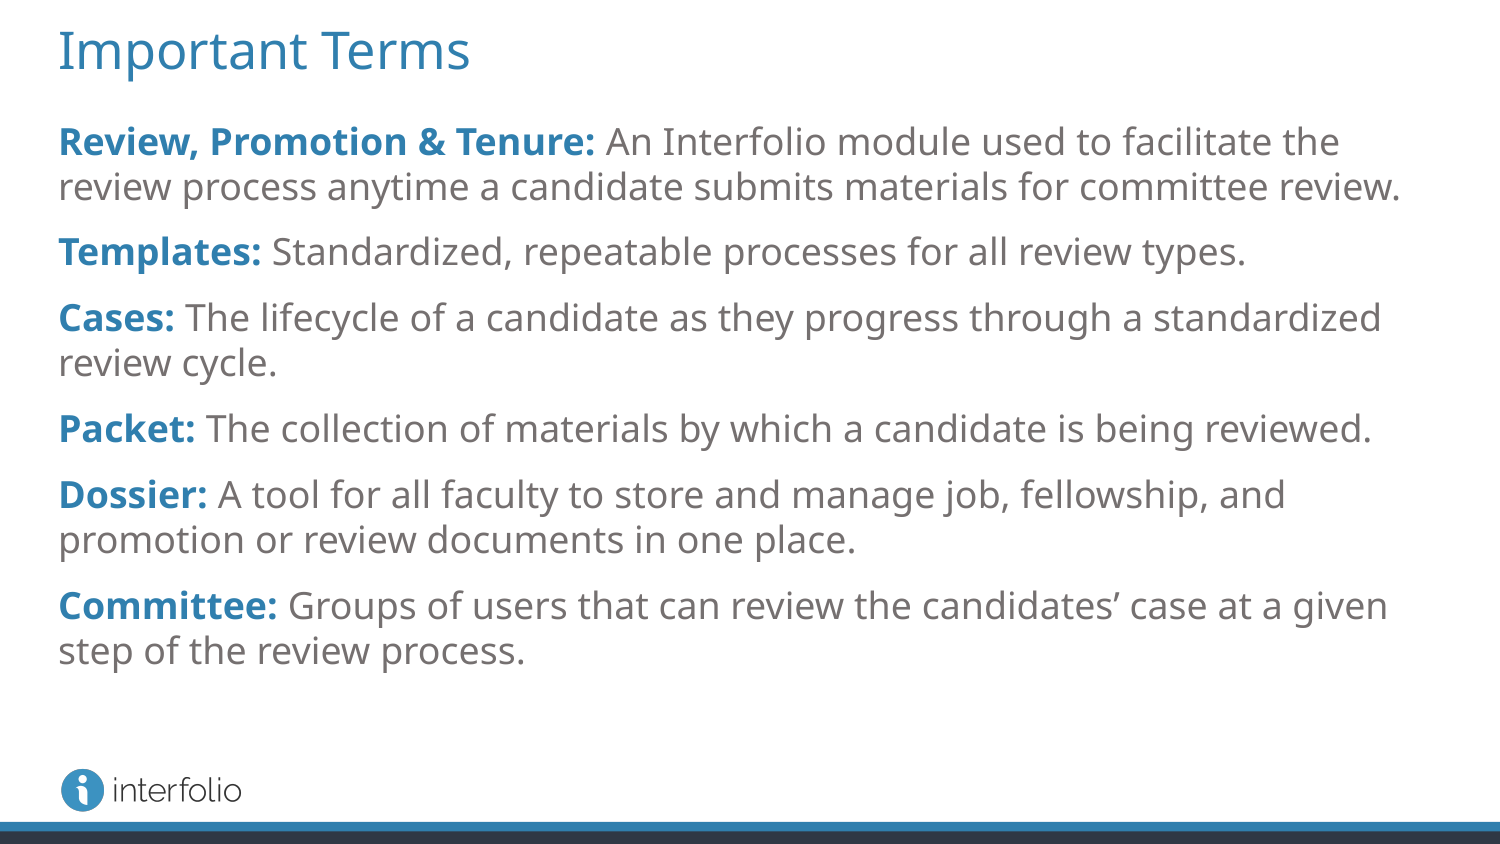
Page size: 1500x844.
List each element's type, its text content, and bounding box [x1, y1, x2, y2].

title Important Terms [43, 17, 1425, 77]
list Review, Promotion & Tenure: An Interfolio module used to facilitate the review process anytime a candidate submits materials for committee review. Templates: Standardized, repeatable processes for all review types. Cases: The lifecycle of a candidate as they progress through a standardized review cycle. Packet: The collection of materials by which a candidate is being reviewed. Dossier: A tool for all faculty to store and manage job, fellowship, and promotion or review documents in one place. Committee: Groups of users that can review the candidates’ case at a given step of the review process. [43, 109, 1440, 788]
picture [58, 788, 244, 814]
